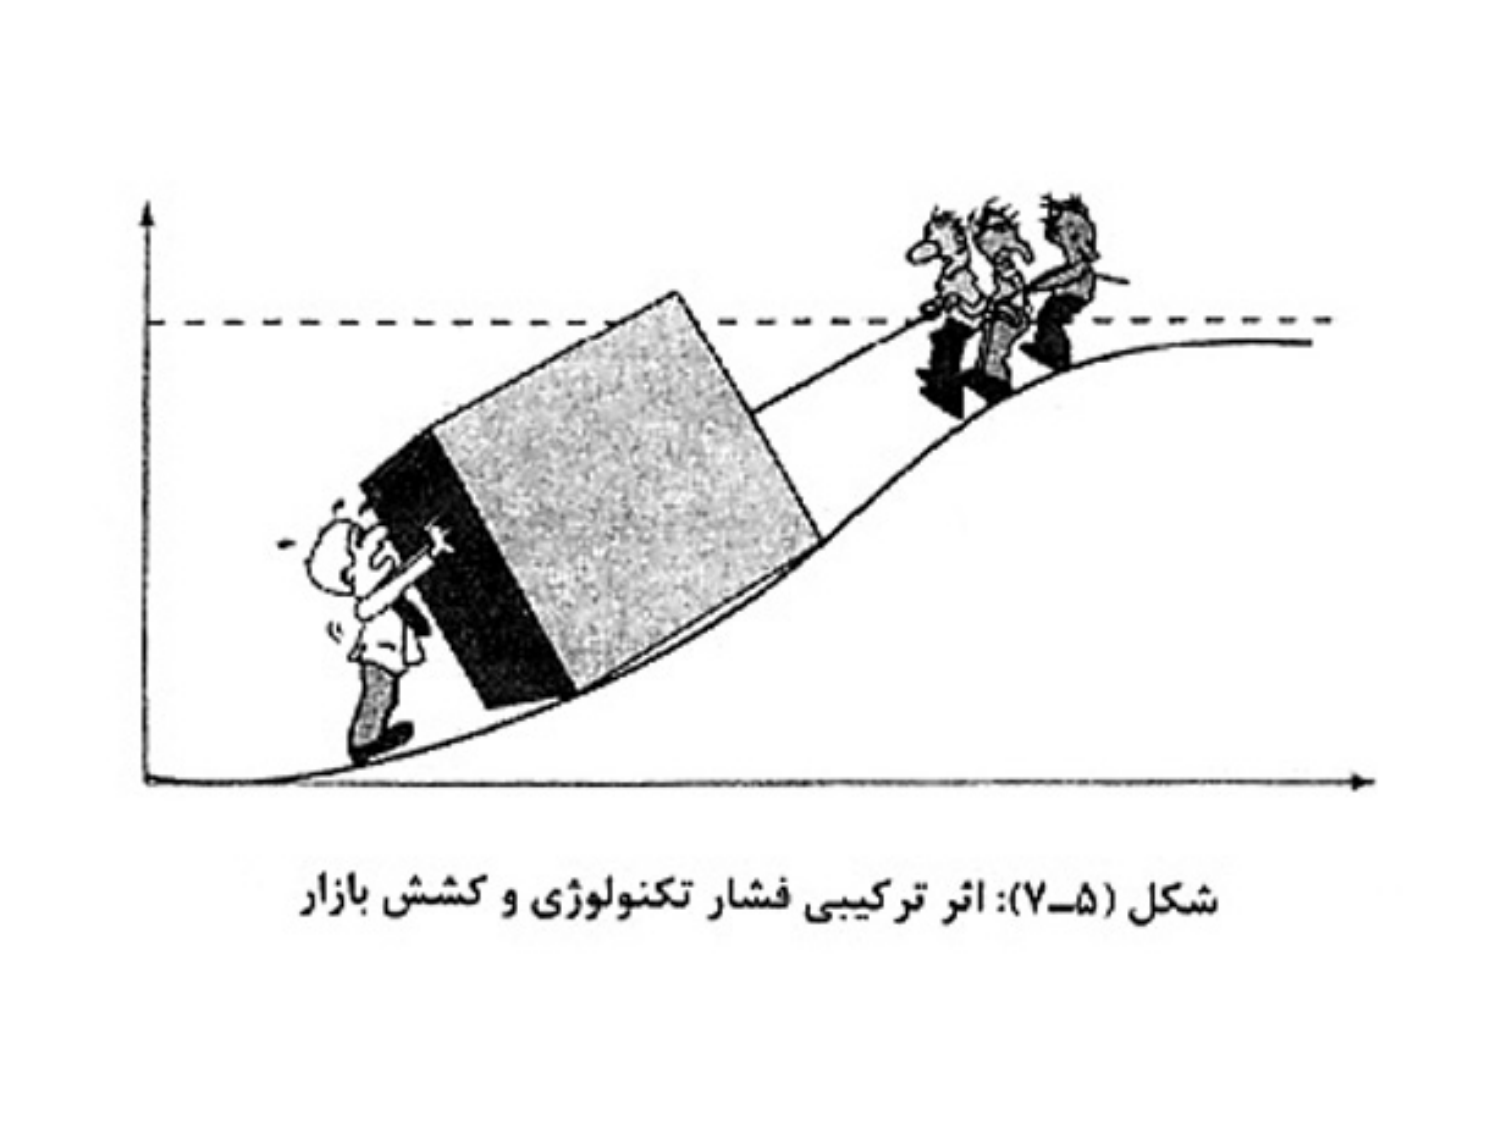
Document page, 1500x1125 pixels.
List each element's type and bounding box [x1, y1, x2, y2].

list [88, 152, 1412, 972]
